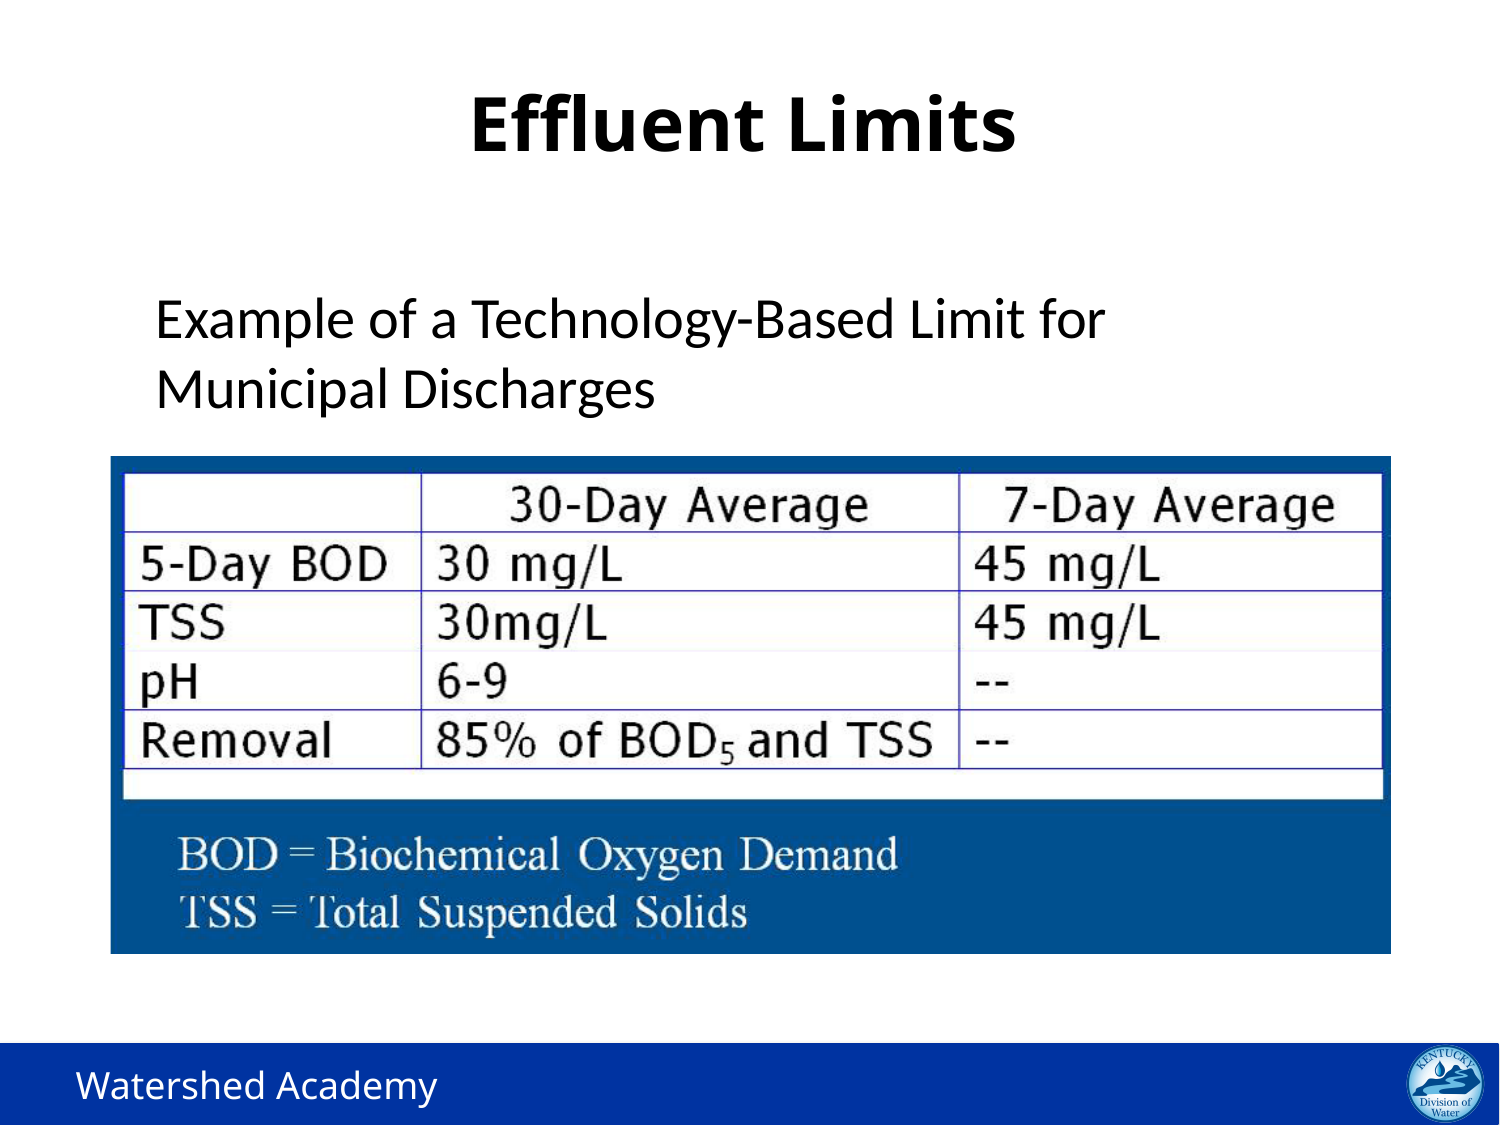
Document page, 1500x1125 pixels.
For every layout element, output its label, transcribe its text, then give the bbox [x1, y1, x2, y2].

picture [110, 455, 1392, 954]
text_box Example of a Technology-Based Limit for Municipal Discharges [140, 273, 1298, 428]
picture [1406, 1044, 1485, 1123]
text_box Effluent Limits [60, 45, 1425, 197]
